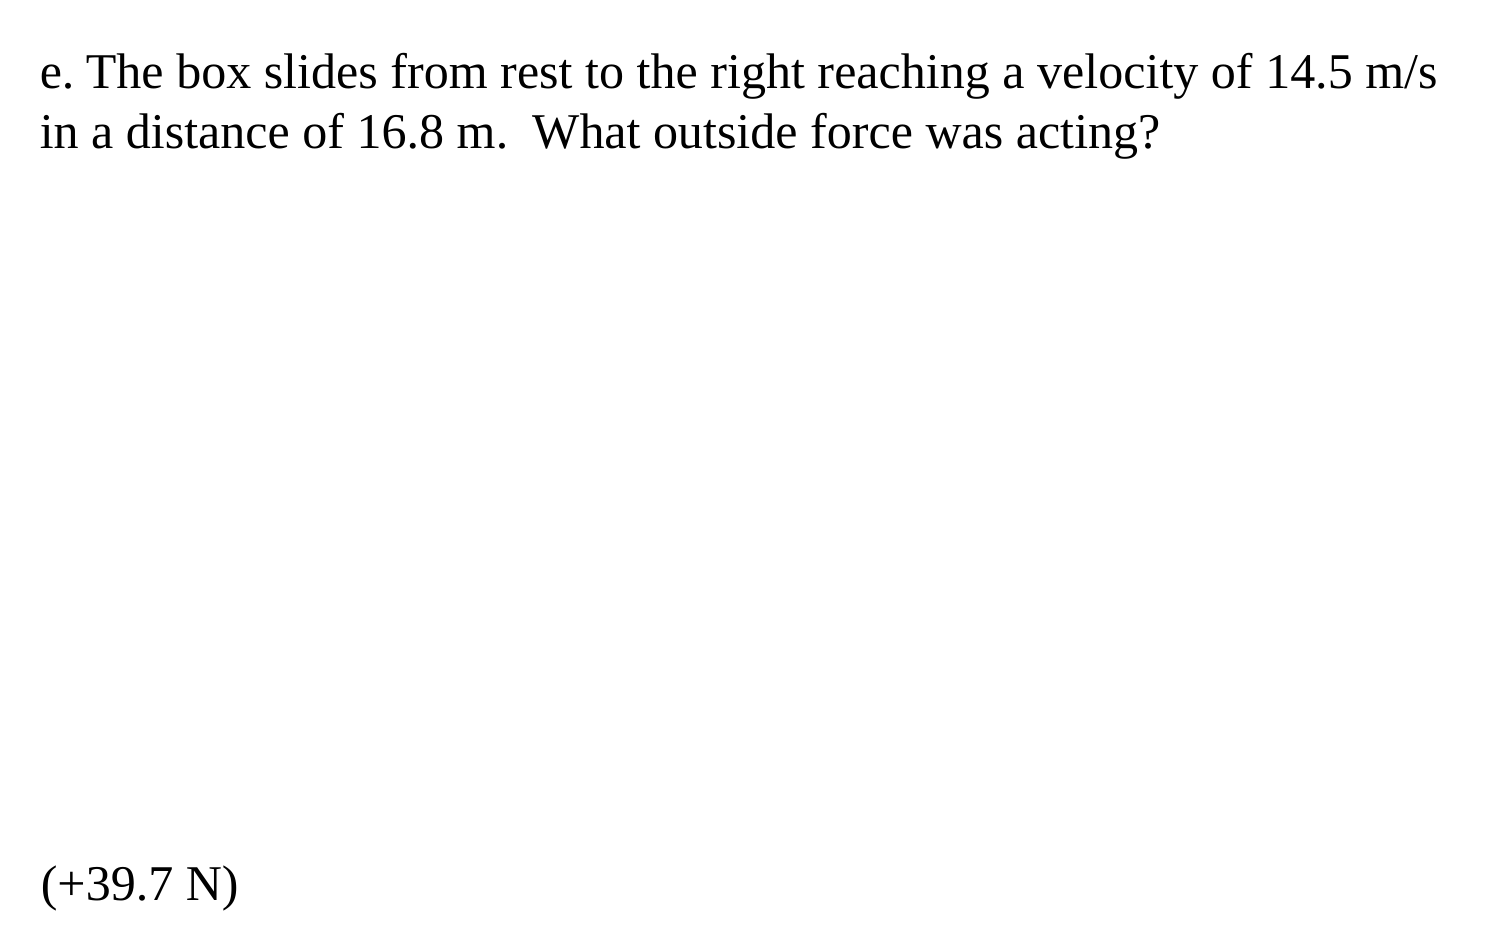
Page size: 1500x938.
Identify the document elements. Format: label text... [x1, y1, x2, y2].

text_box e. The box slides from rest to the right reaching a velocity of 14.5 m/s in a distance of 16.8 m. What outside force was acting? [24, 31, 1475, 166]
text_box (+39.7 N) [26, 842, 254, 918]
